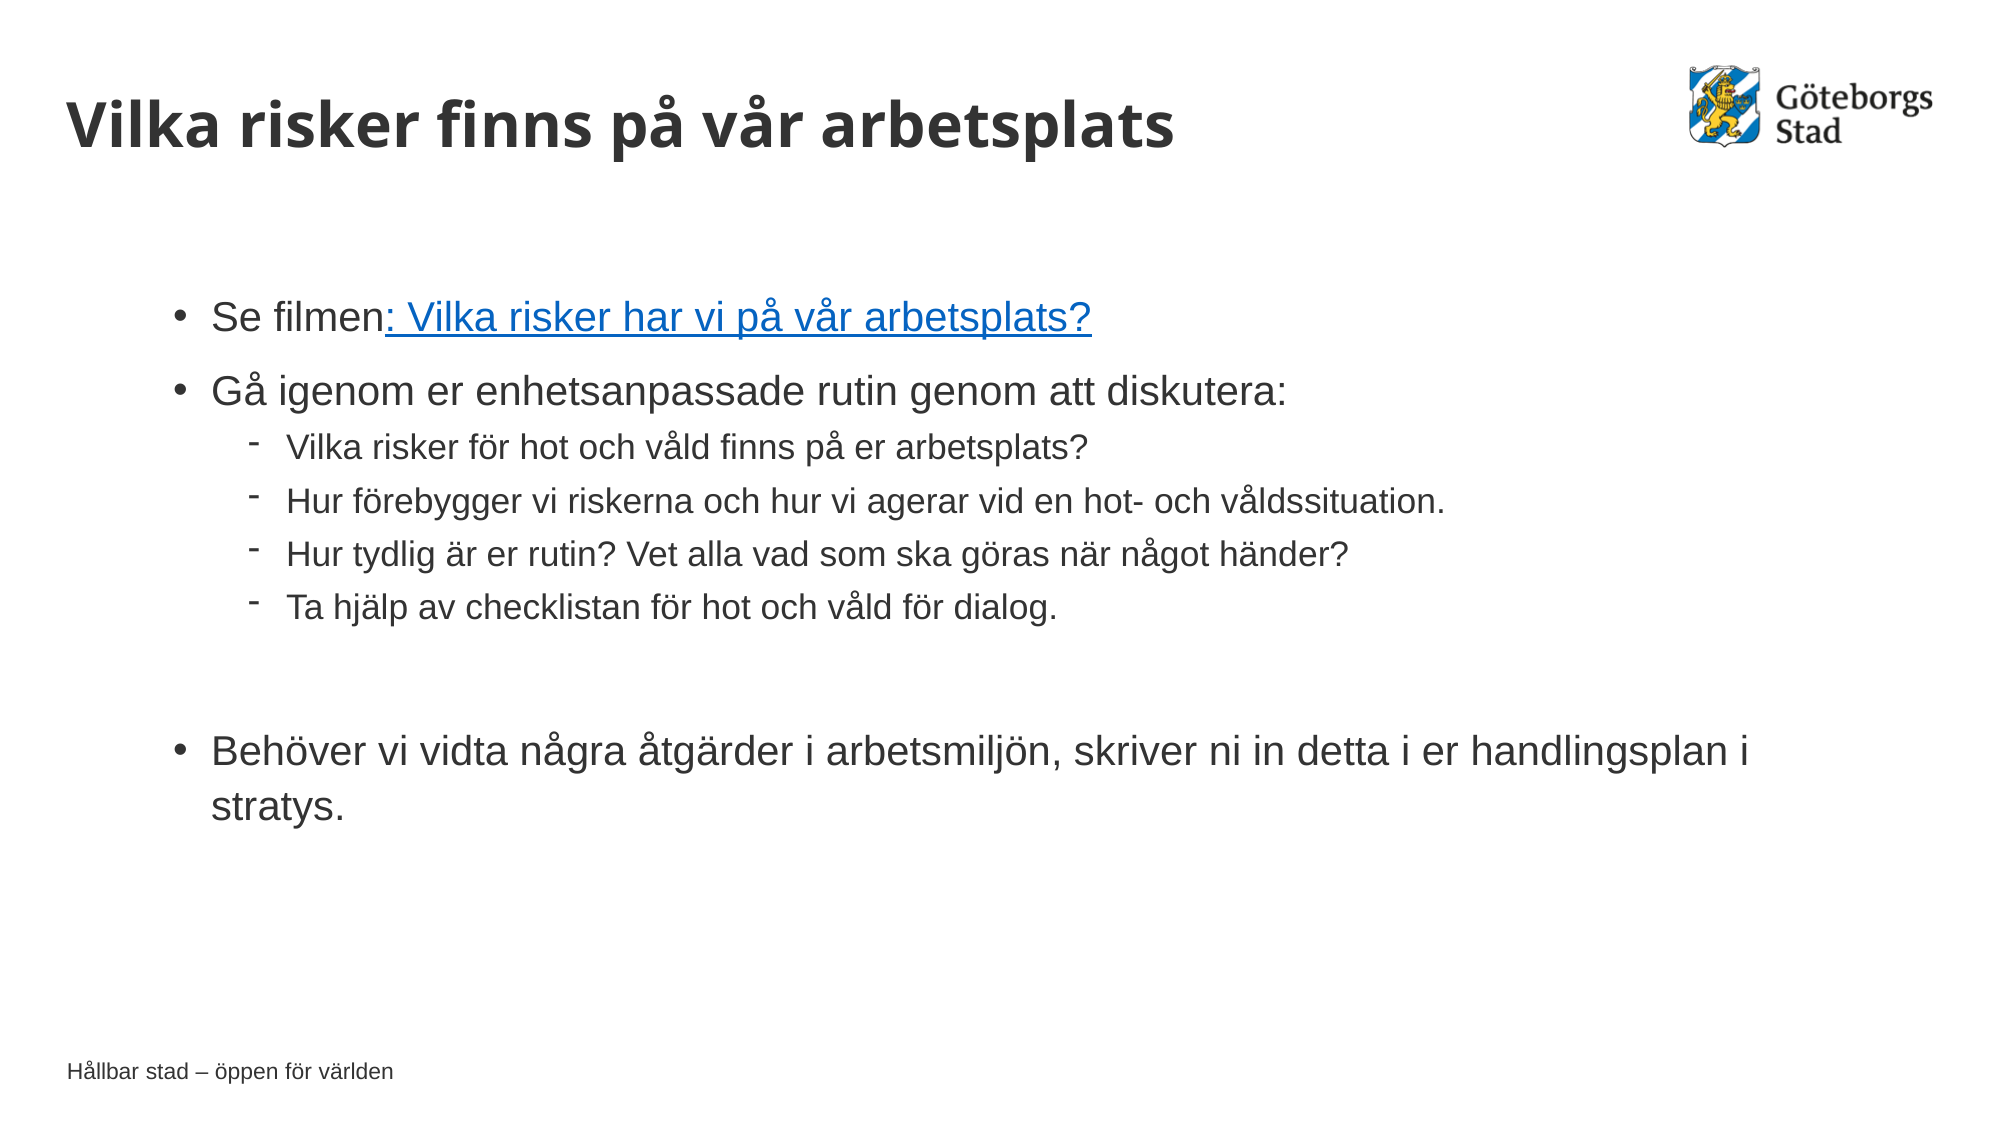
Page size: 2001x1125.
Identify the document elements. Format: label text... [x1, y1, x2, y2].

title Vilka risker finns på vår arbetsplats [66, 66, 1572, 188]
list Se filmen: Vilka risker har vi på vår arbetsplats? Gå igenom er enhetsanpassade rutin genom att diskutera: Vilka risker för hot och våld finns på er arbetsplats? Hur förebygger vi riskerna och hur vi agerar vid en hot- och våldssituation. Hur tydlig är er rutin? Vet alla vad som ska göras när något händer? Ta hjälp av checklistan för hot och våld för dialog. Behöver vi vidta några åtgärder i arbetsmiljön, skriver ni in detta i er handlingsplan i stratys. [173, 285, 1827, 971]
picture [1689, 65, 1933, 148]
